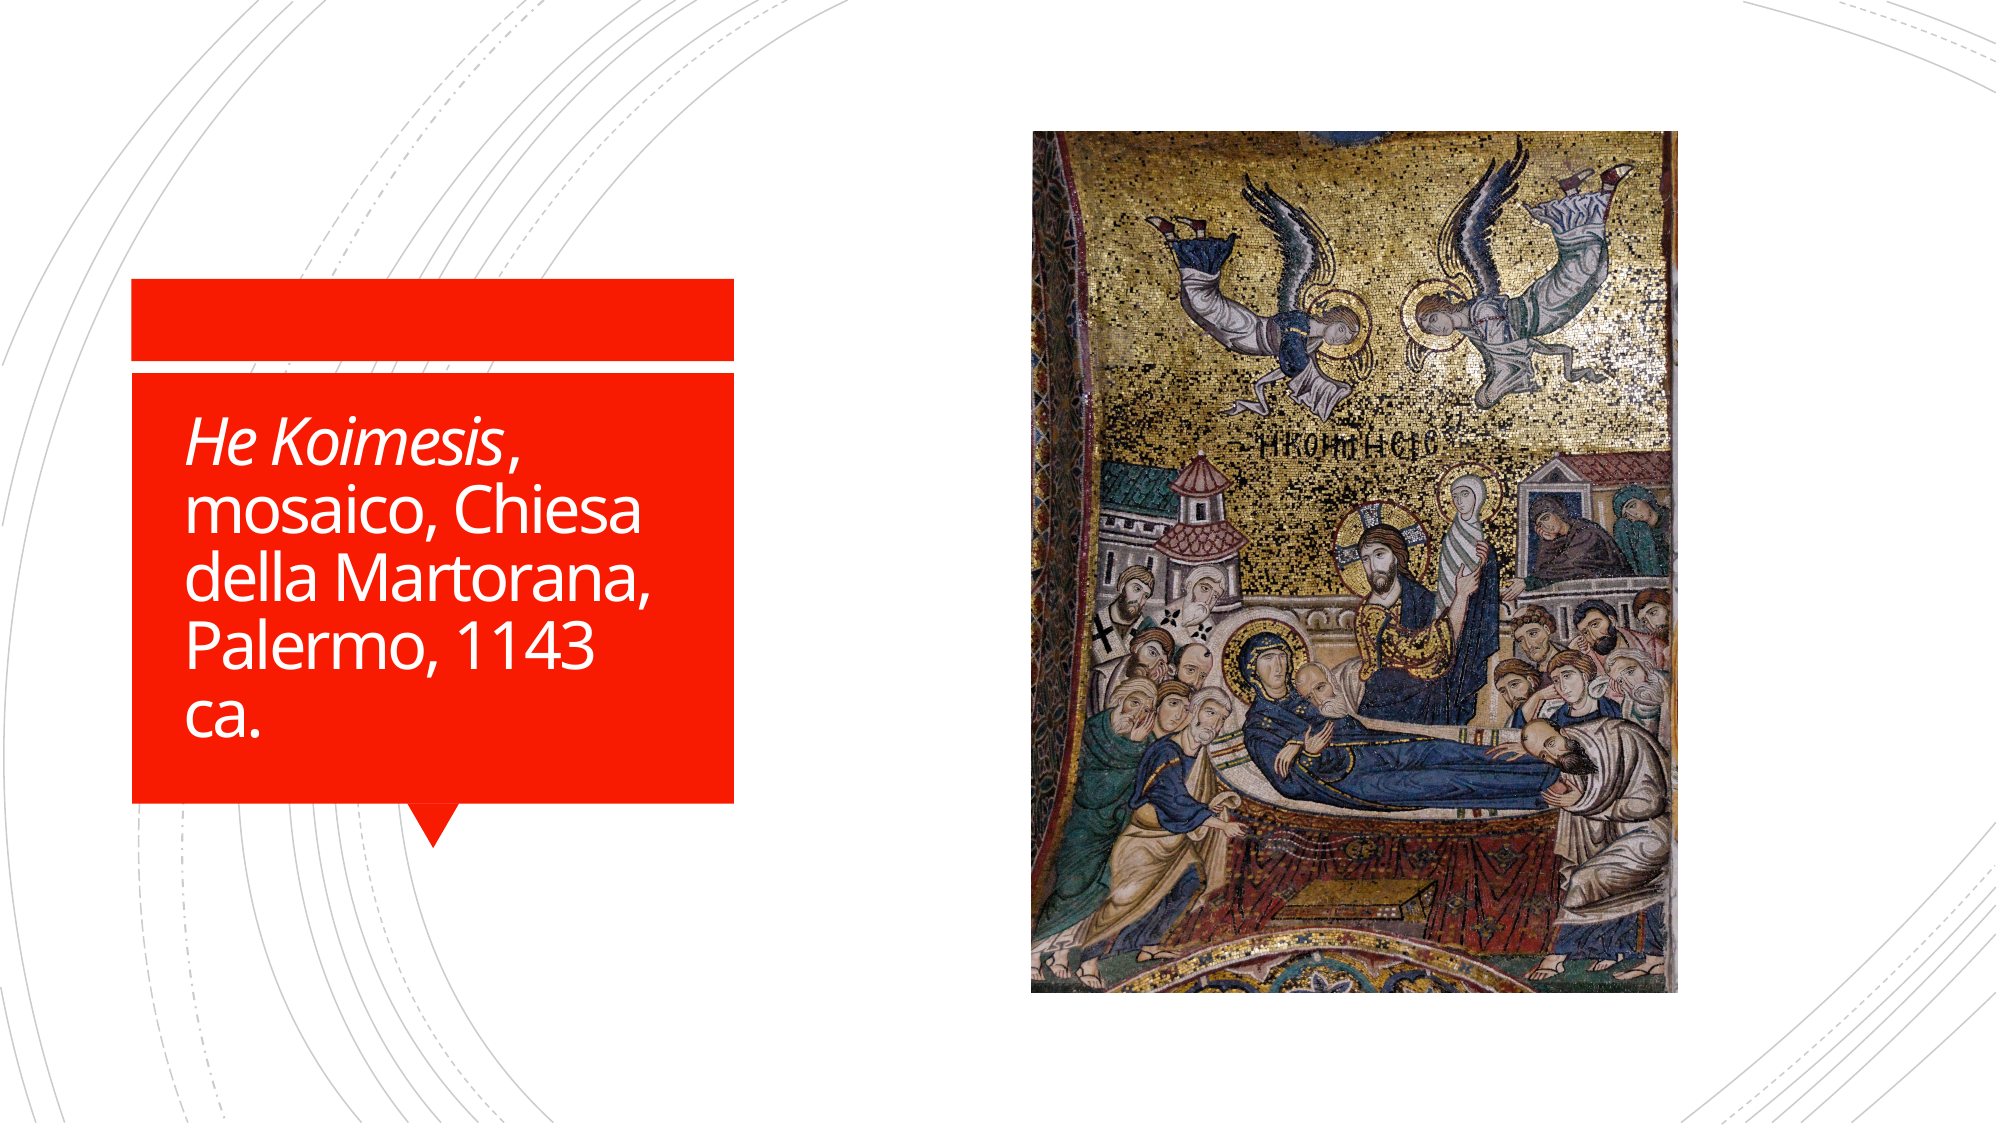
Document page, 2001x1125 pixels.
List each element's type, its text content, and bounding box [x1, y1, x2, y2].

title He Koimesis, mosaico, Chiesa della Martorana, Palermo, 1143 ca. [145, 385, 720, 789]
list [1031, 131, 1678, 993]
